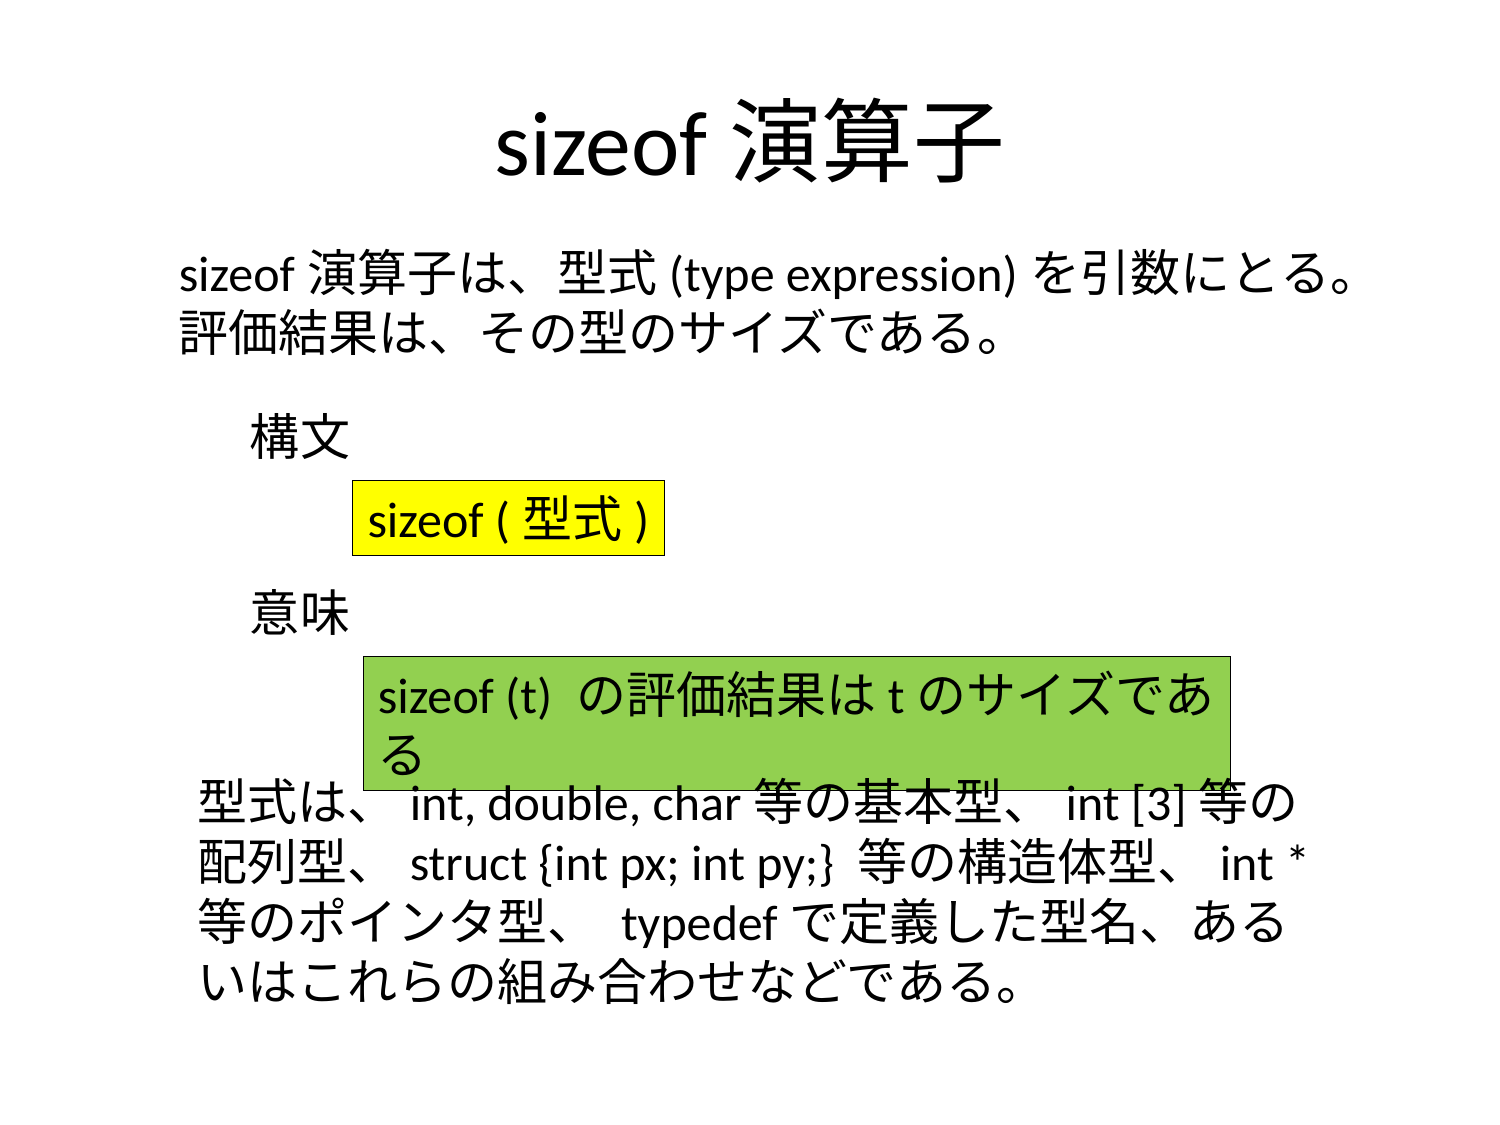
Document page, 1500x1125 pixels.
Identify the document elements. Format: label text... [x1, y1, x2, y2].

title sizeof演算子 [75, 45, 1425, 233]
text_box sizeof演算子は、型式(type expression)を引数にとる。評価結果は、その型のサイズである。 [163, 234, 1395, 370]
text_box sizeof (t) の評価結果はtのサイズである [363, 656, 1231, 763]
text_box 構文 [235, 398, 365, 474]
text_box 型式は、int, double, char等の基本型、int [3]等の配列型、struct {int px; int py;} 等の構造体型、int *等のポインタ型、 typedefで定義した型名、あるいはこれらの組み合わせなどである。 [182, 763, 1337, 1018]
text_box sizeof (型式) [352, 480, 665, 556]
text_box 意味 [235, 574, 365, 649]
